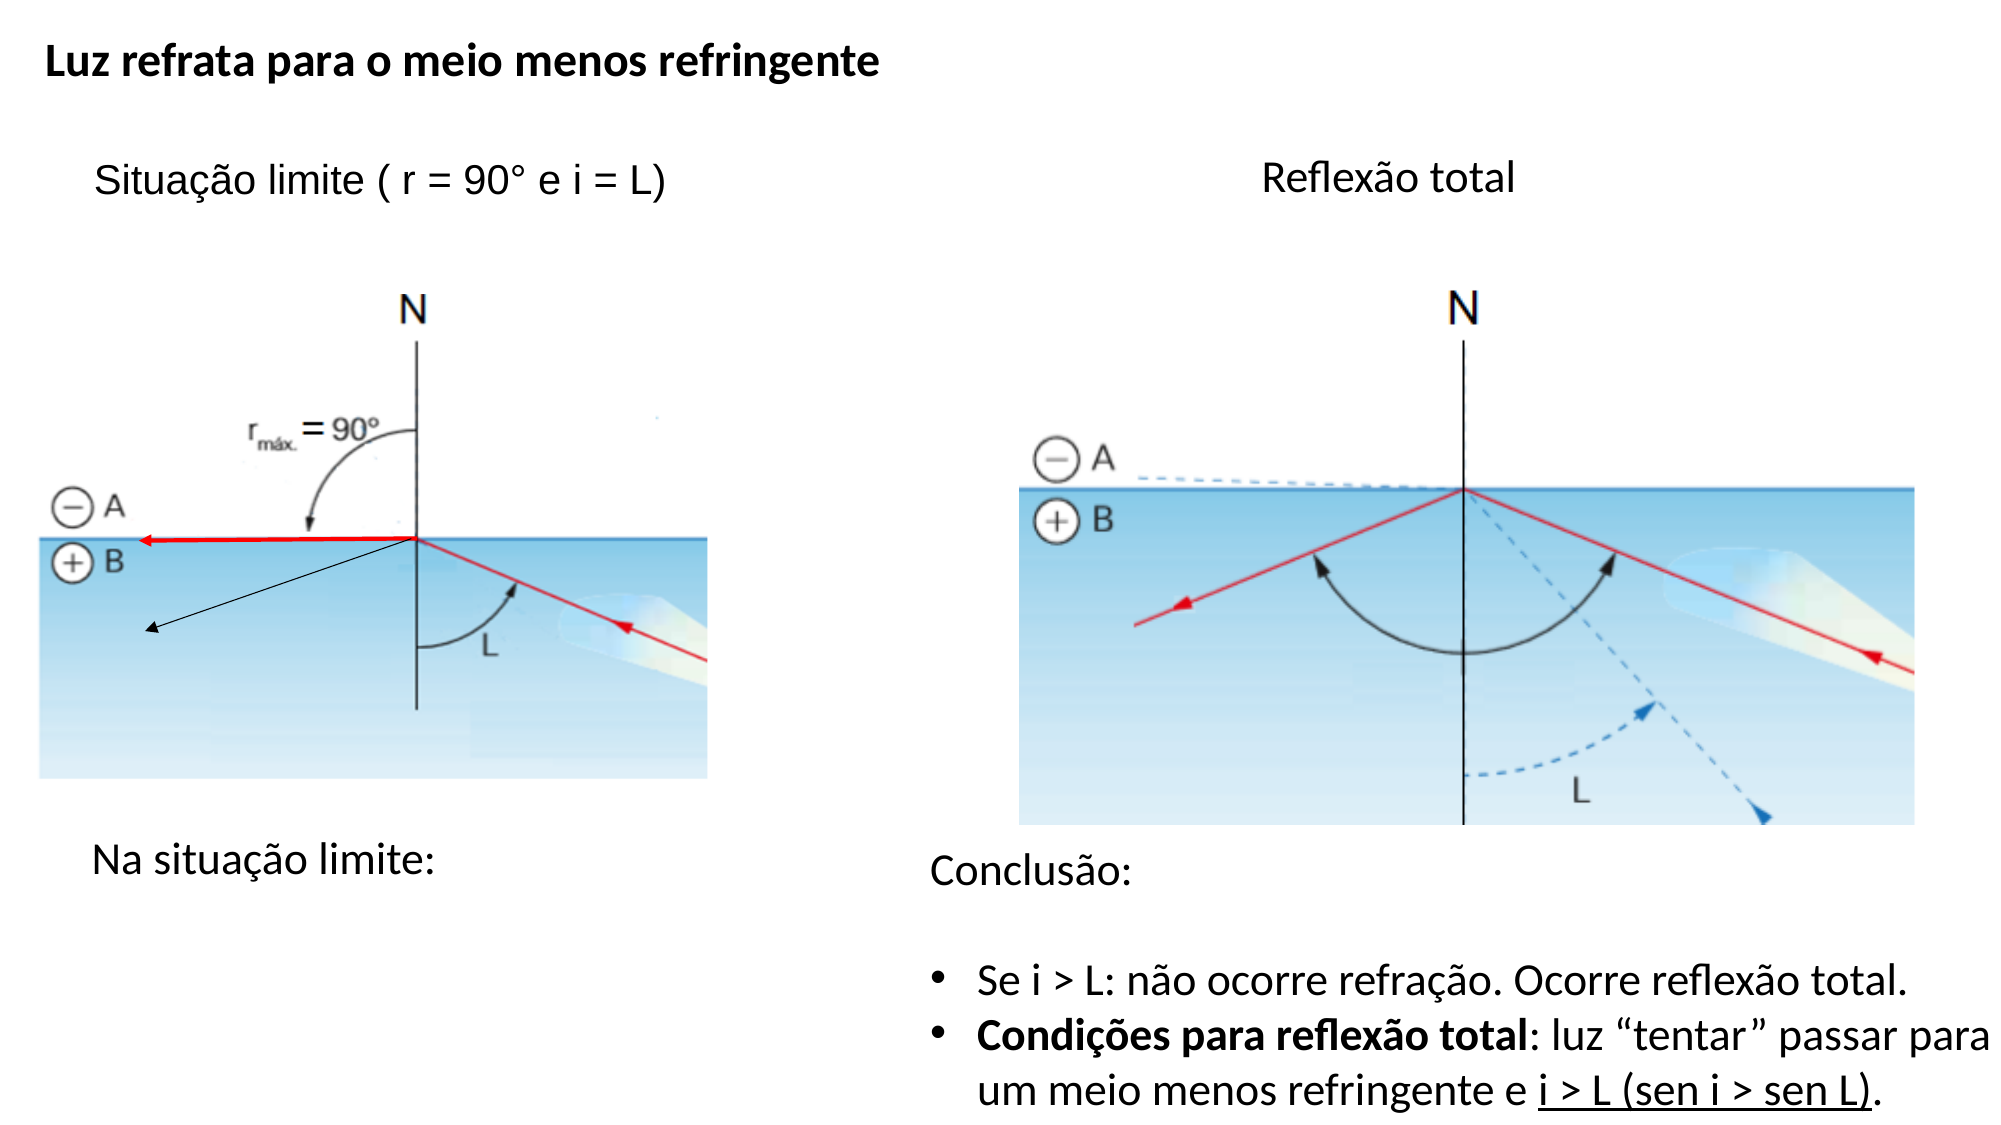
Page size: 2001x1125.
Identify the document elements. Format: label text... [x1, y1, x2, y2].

text_box Situação limite ( r = 90° e i = L) [79, 145, 683, 211]
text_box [145, 538, 412, 632]
text_box Na situação limite: [76, 821, 527, 892]
text_box Luz refrata para o meio menos refringente [30, 20, 916, 93]
text_box Conclusão: Se i > L: não ocorre refração. Ocorre reflexão total. Condições para reflexão total: luz “tentar” passar para um meio menos refringente e i > L (sen i > sen L). [915, 832, 2000, 1122]
picture [24, 294, 717, 790]
text_box Reflexão total [1246, 139, 1532, 210]
picture [1019, 285, 1917, 825]
